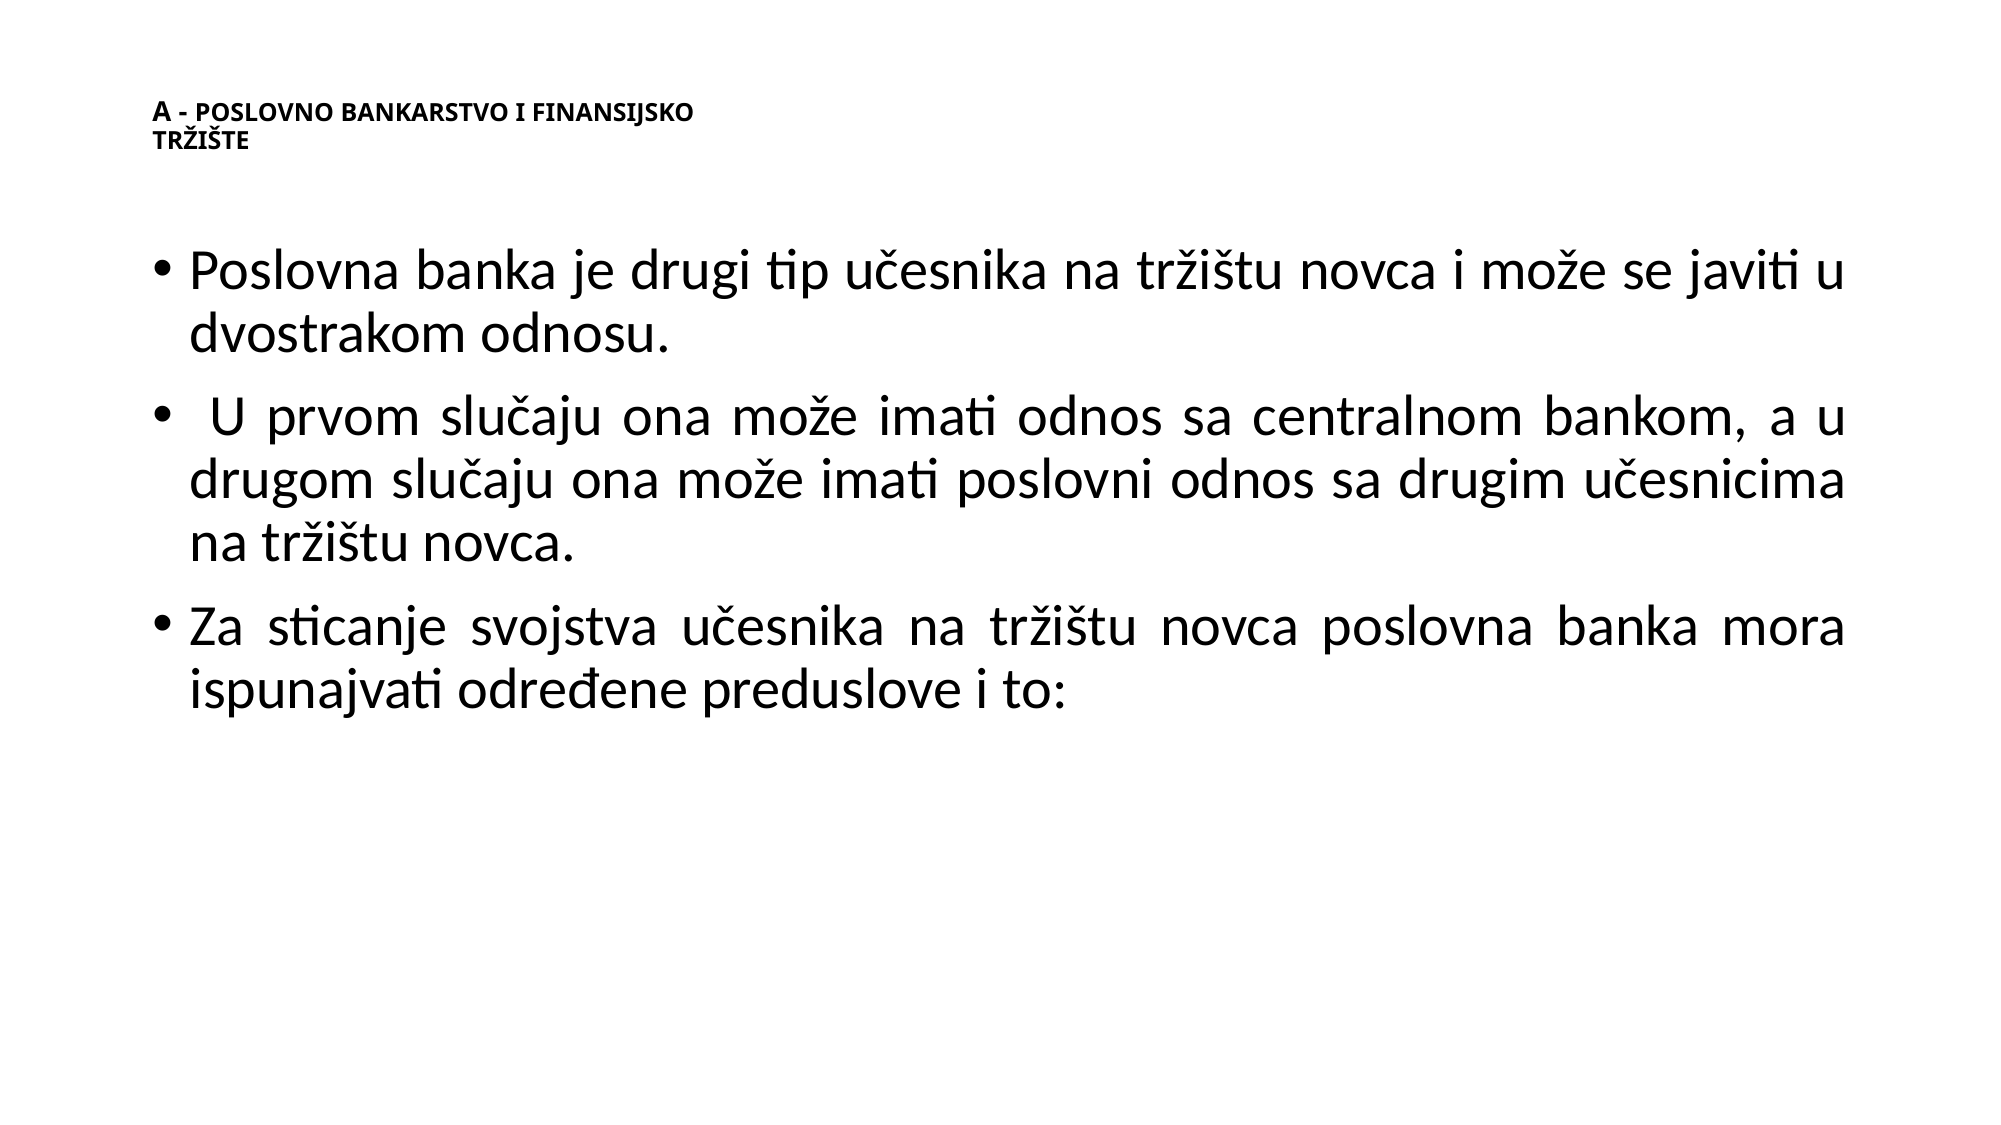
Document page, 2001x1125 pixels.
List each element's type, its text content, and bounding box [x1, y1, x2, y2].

title A - POSLOVNO BANKARSTVO I FINANSIJSKO TRŽIŠTE [137, 59, 1863, 197]
list Poslovna banka je drugi tip učesnika na tržištu novca i može se javiti u dvostrakom odnosu. U prvom slučaju ona može imati odnos sa centralnom bankom, a u drugom slučaju ona može imati poslovni odnos sa drugim učesnicima na tržištu novca. Za sticanje svojstva učesnika na tržištu novca poslovna banka mora ispunajvati određene preduslove i to: [137, 231, 1863, 1014]
